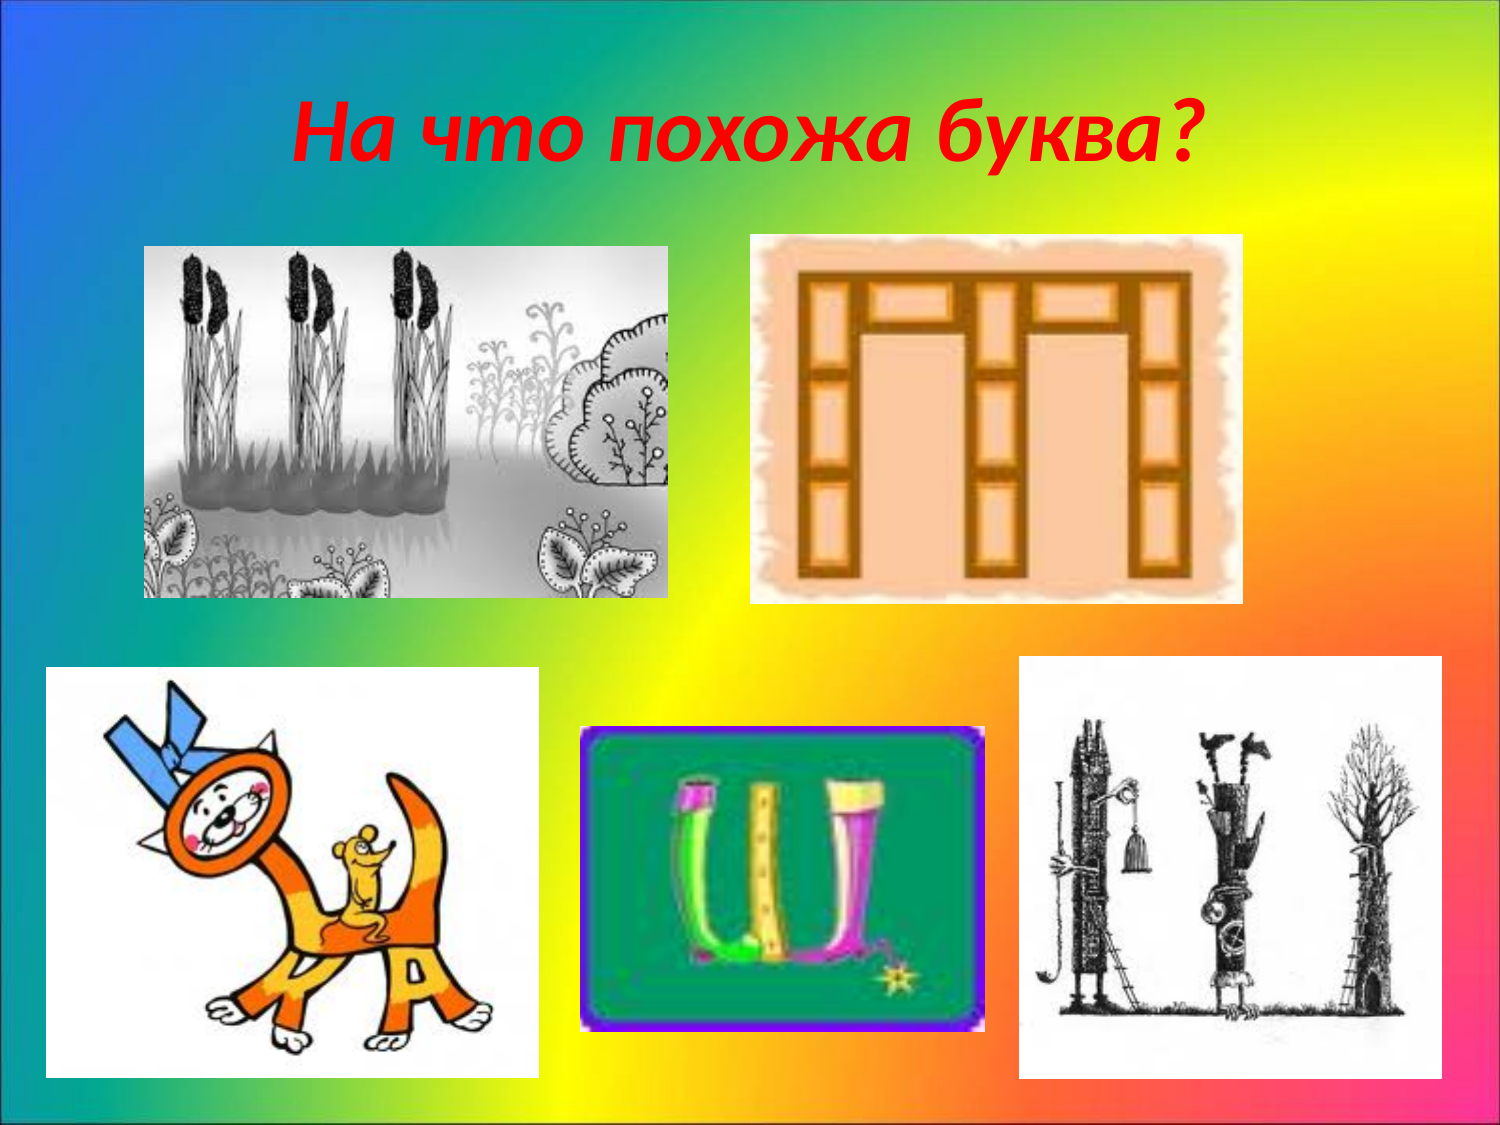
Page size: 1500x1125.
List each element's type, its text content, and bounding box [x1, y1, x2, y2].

picture [0, 0, 1500, 1125]
title На что похожа буква? [74, 44, 1426, 233]
